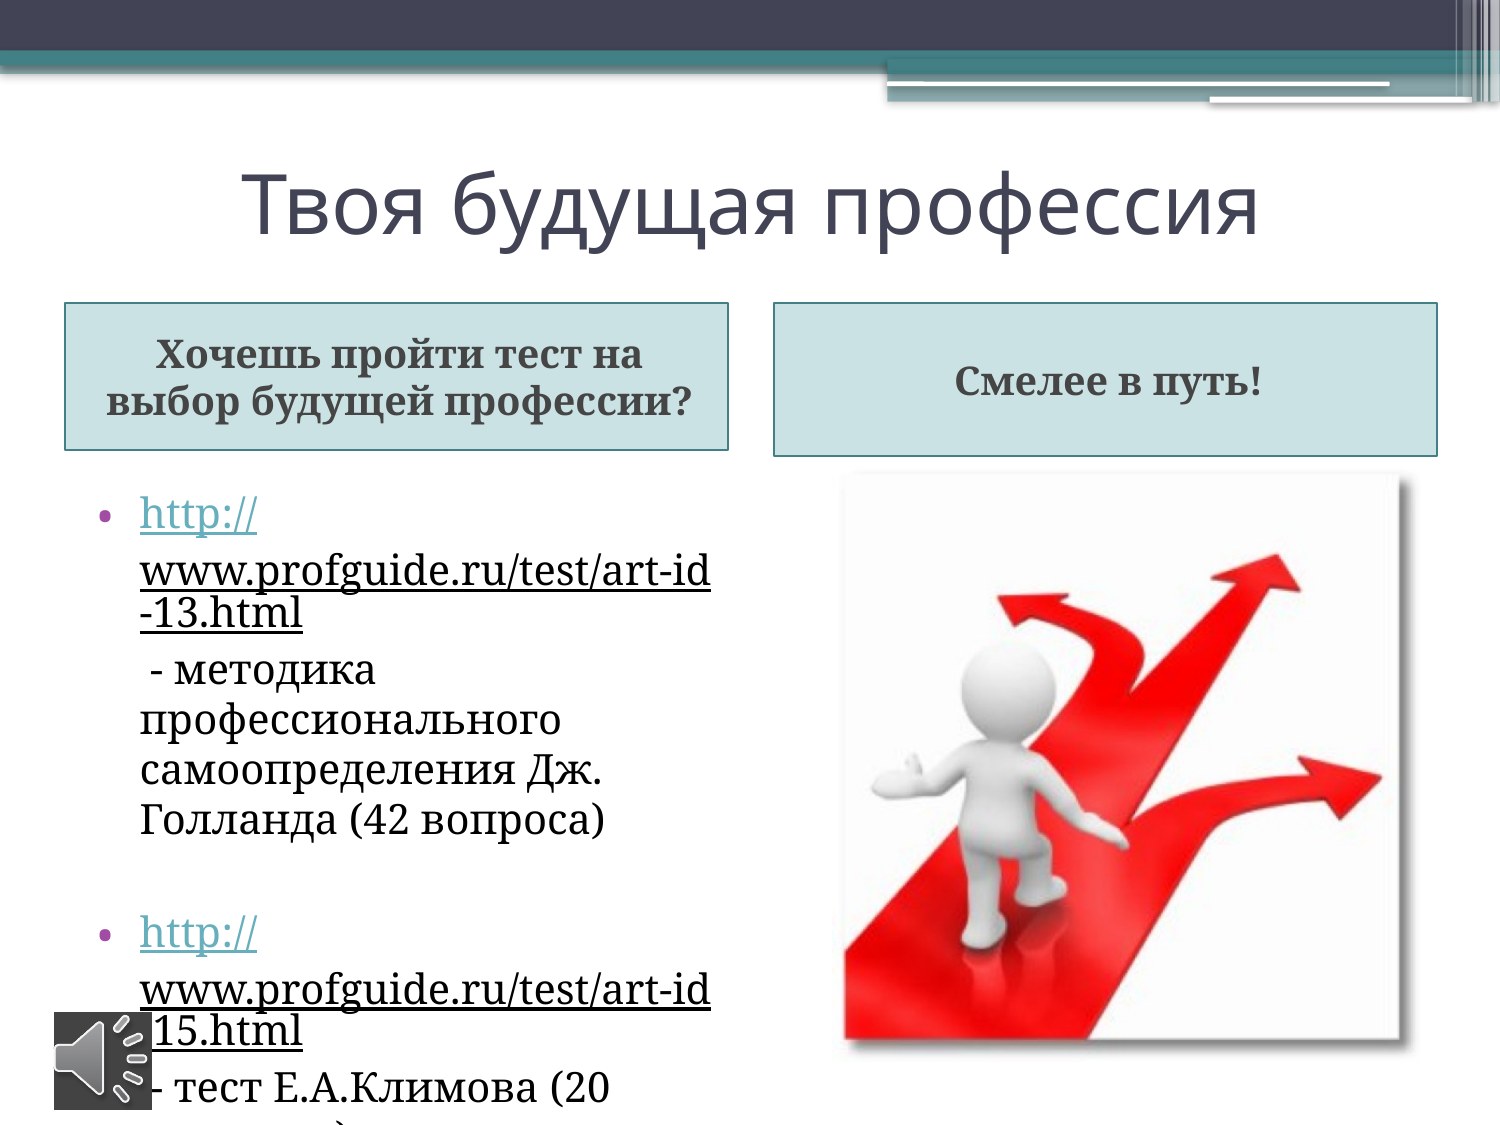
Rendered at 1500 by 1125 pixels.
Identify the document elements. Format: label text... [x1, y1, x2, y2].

title Твоя будущая профессия [64, 113, 1440, 290]
picture [52, 1011, 154, 1112]
list http://www.profguide.ru/test/art-id-13.html - методика профессионального самоопределения Дж. Голланда (42 вопроса) http://www.profguide.ru/test/art-id-15.html - тест Е.А.Климова (20 вопросов) [64, 479, 728, 976]
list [832, 458, 1424, 1062]
list Смелее в путь! [773, 302, 1438, 457]
list Хочешь пройти тест на выбор будущей профессии? [64, 302, 729, 451]
